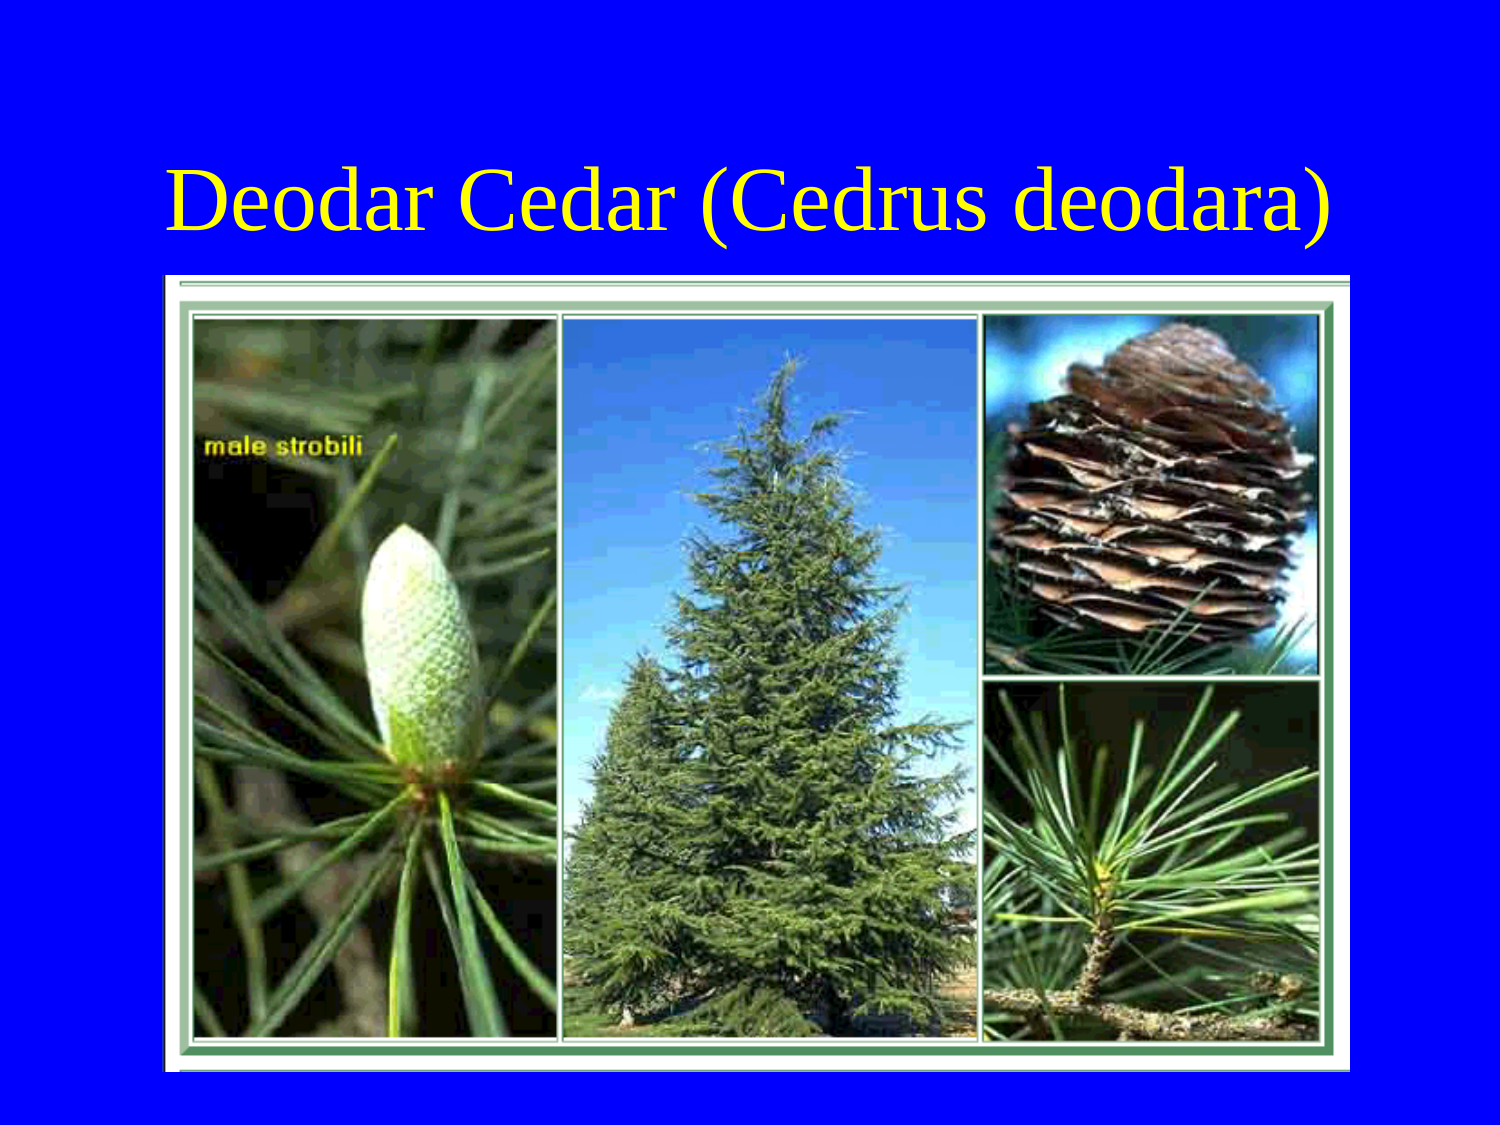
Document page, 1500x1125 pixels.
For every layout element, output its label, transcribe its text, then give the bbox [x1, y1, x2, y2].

picture [162, 274, 1350, 1072]
title Deodar Cedar (Cedrus deodara) [112, 99, 1388, 288]
